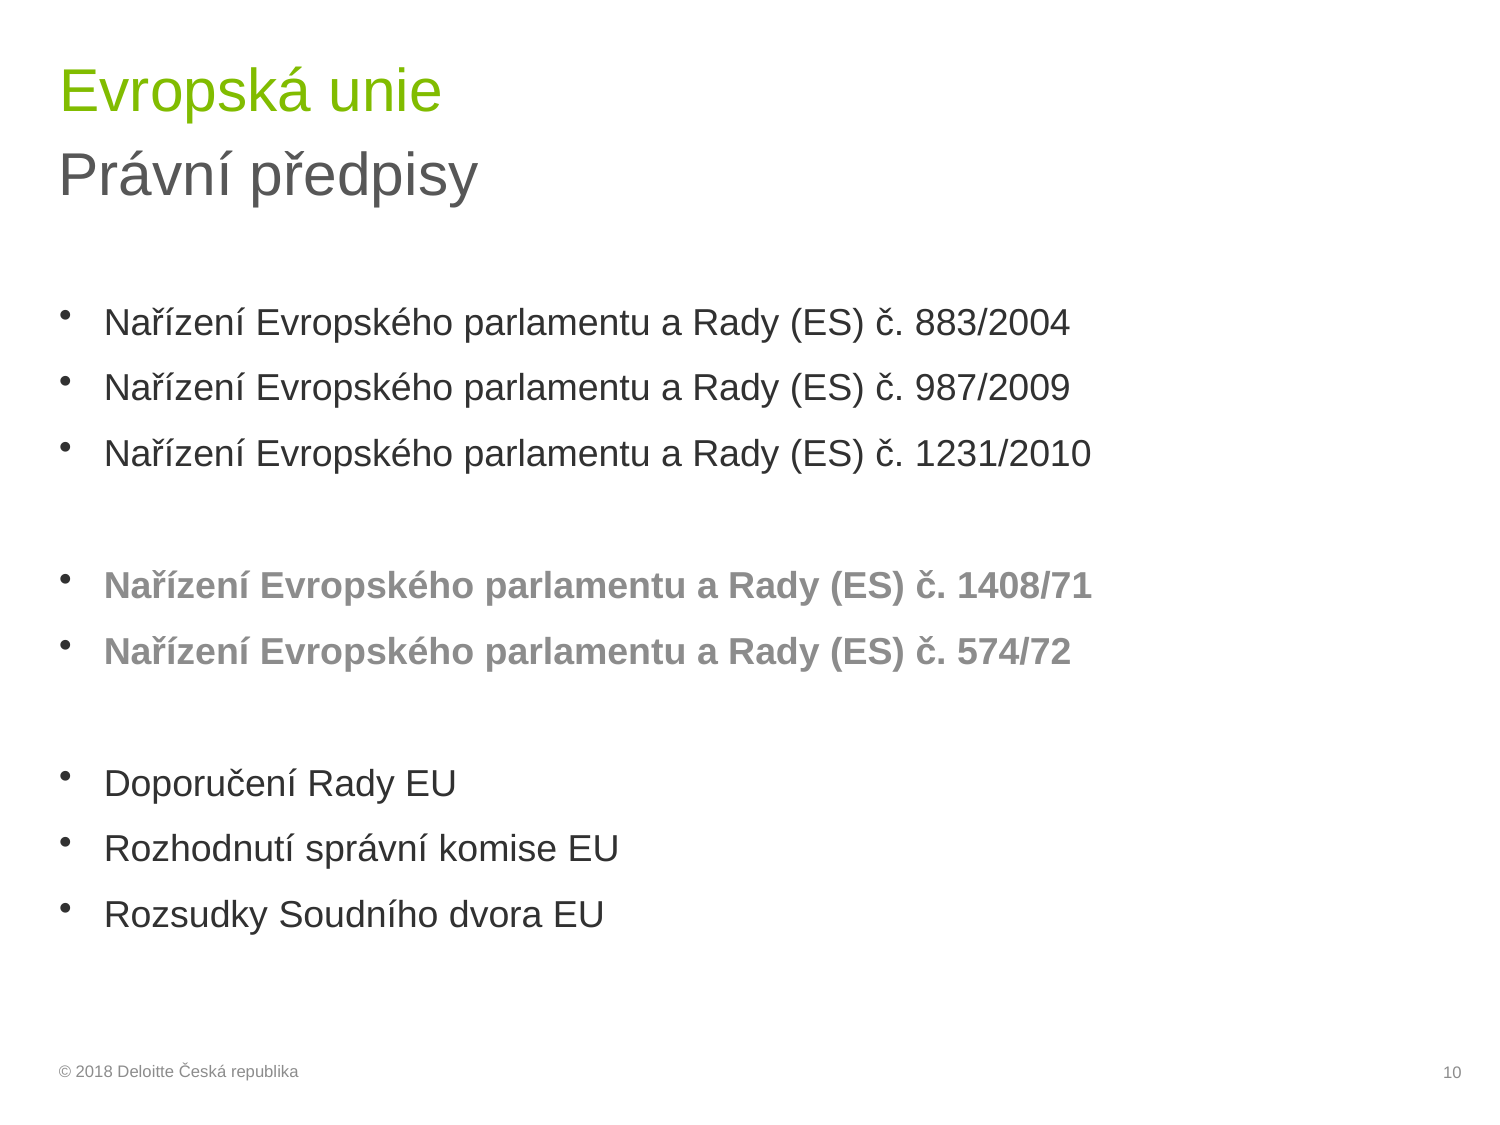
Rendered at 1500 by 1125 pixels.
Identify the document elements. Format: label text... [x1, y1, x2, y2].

title Evropská unie [59, 58, 1459, 133]
list Právní předpisy [57, 134, 1459, 289]
list Nařízení Evropského parlamentu a Rady (ES) č. 883/2004 Nařízení Evropského parlamentu a Rady (ES) č. 987/2009 Nařízení Evropského parlamentu a Rady (ES) č. 1231/2010 Nařízení Evropského parlamentu a Rady (ES) č. 1408/71 Nařízení Evropského parlamentu a Rady (ES) č. 574/72 Doporučení Rady EU Rozhodnutí správní komise EU Rozsudky Soudního dvora EU [58, 297, 1459, 1039]
